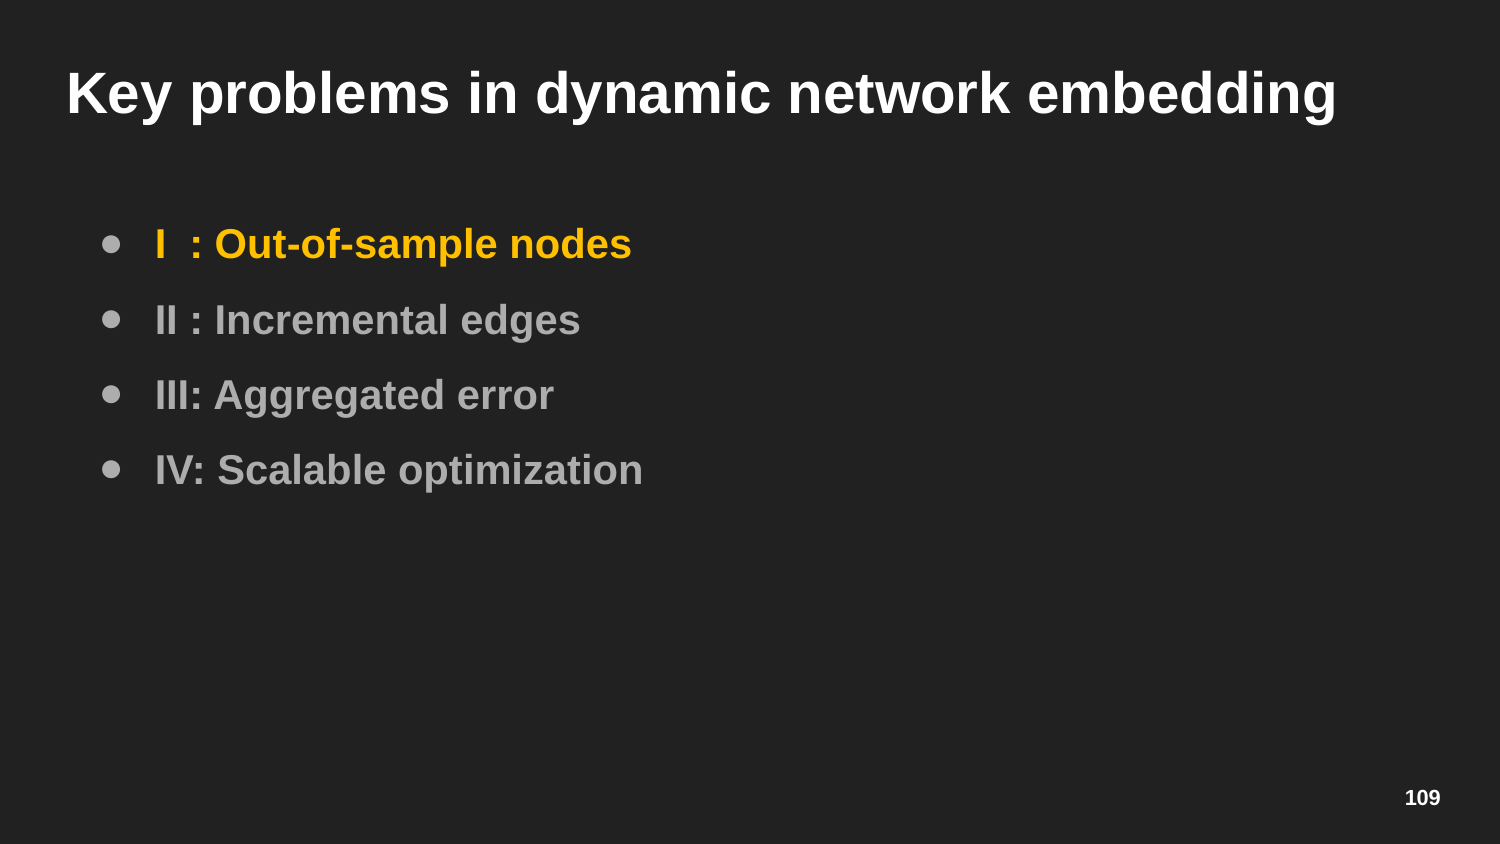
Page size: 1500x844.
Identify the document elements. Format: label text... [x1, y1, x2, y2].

slide_number 109 [1389, 764, 1480, 830]
text_box Key problems in dynamic network embedding [51, 40, 1449, 135]
list I : Out-of-sample nodes II : Incremental edges III: Aggregated error IV: Scalable optimization [64, 177, 1287, 778]
